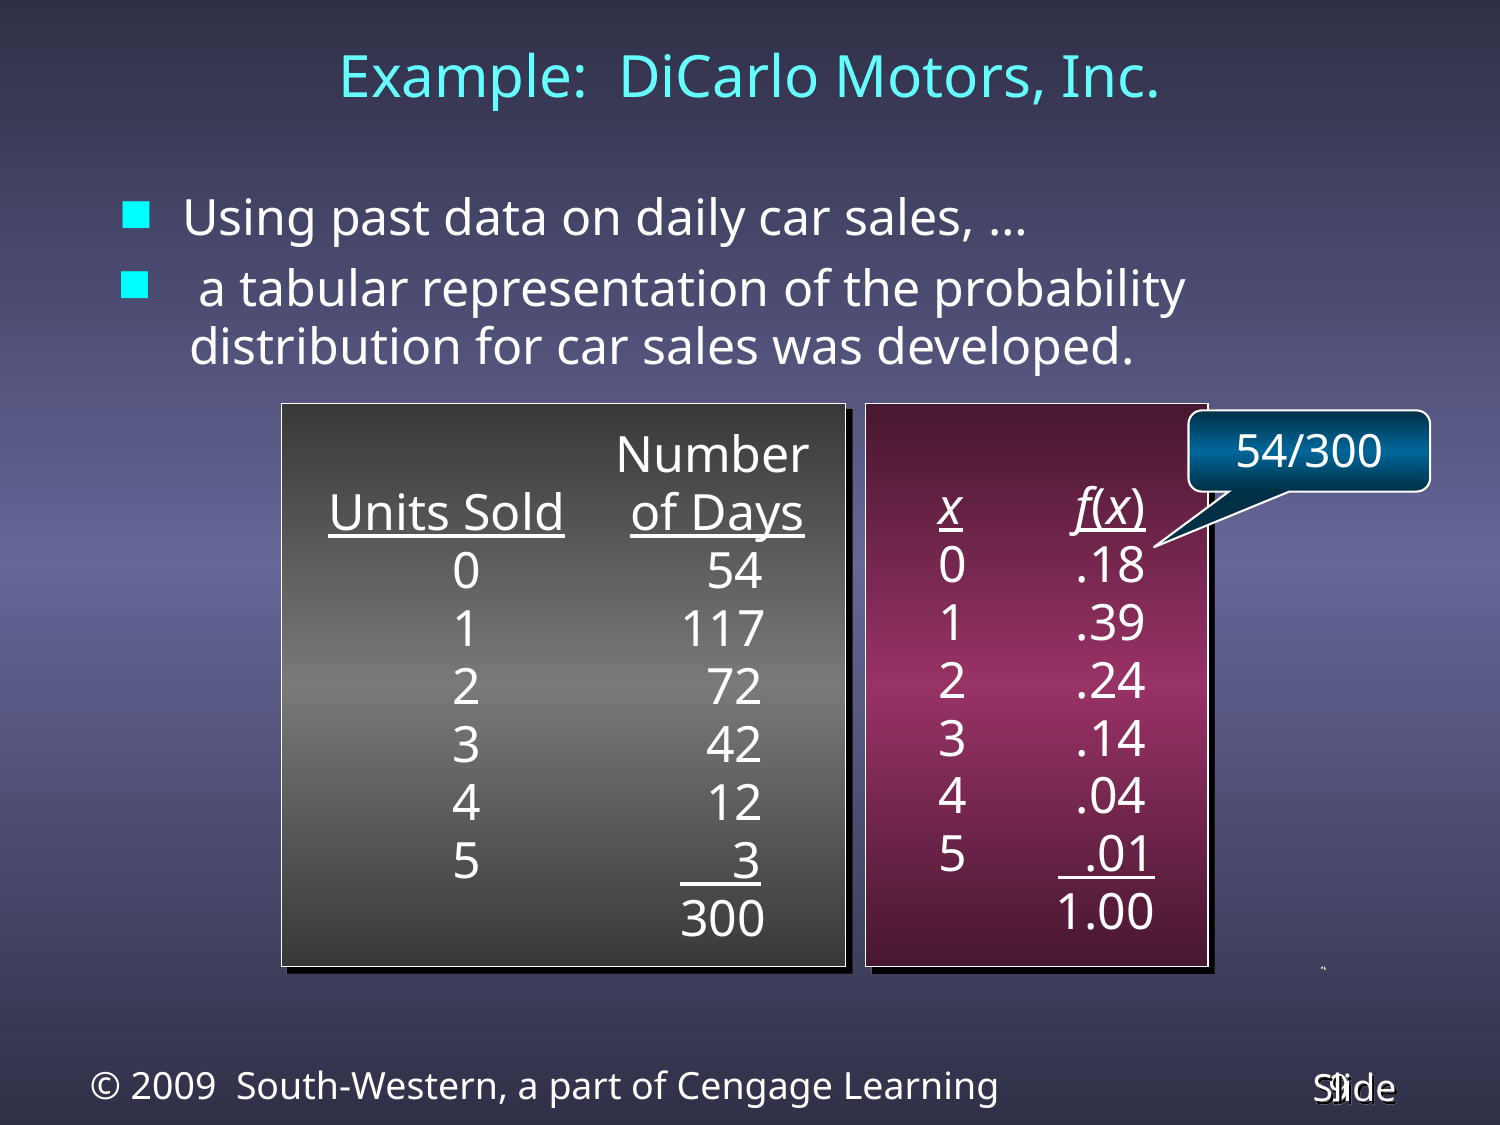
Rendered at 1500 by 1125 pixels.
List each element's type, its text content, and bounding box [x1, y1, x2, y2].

text_box x f(x) 0 .18 1 .39 2 .24 3 .14 4 .04 5 .01 1.00 [871, 400, 1200, 967]
text_box [865, 403, 871, 967]
text_box Number Units Sold of Days 0 54 1 117 2 72 3 42 4 12 5 3 300 [287, 394, 844, 986]
text_box [1200, 492, 1209, 512]
text_box 54/300 [1153, 410, 1431, 548]
text_box a tabular representation of the probability distribution for car sales was developed. [109, 229, 1225, 414]
text_box Using past data on daily car sales, … [110, 185, 1386, 324]
text_box [281, 403, 287, 967]
text_box [1200, 525, 1209, 967]
text_box [1200, 403, 1209, 410]
title Example: DiCarlo Motors, Inc. [112, 24, 1388, 125]
